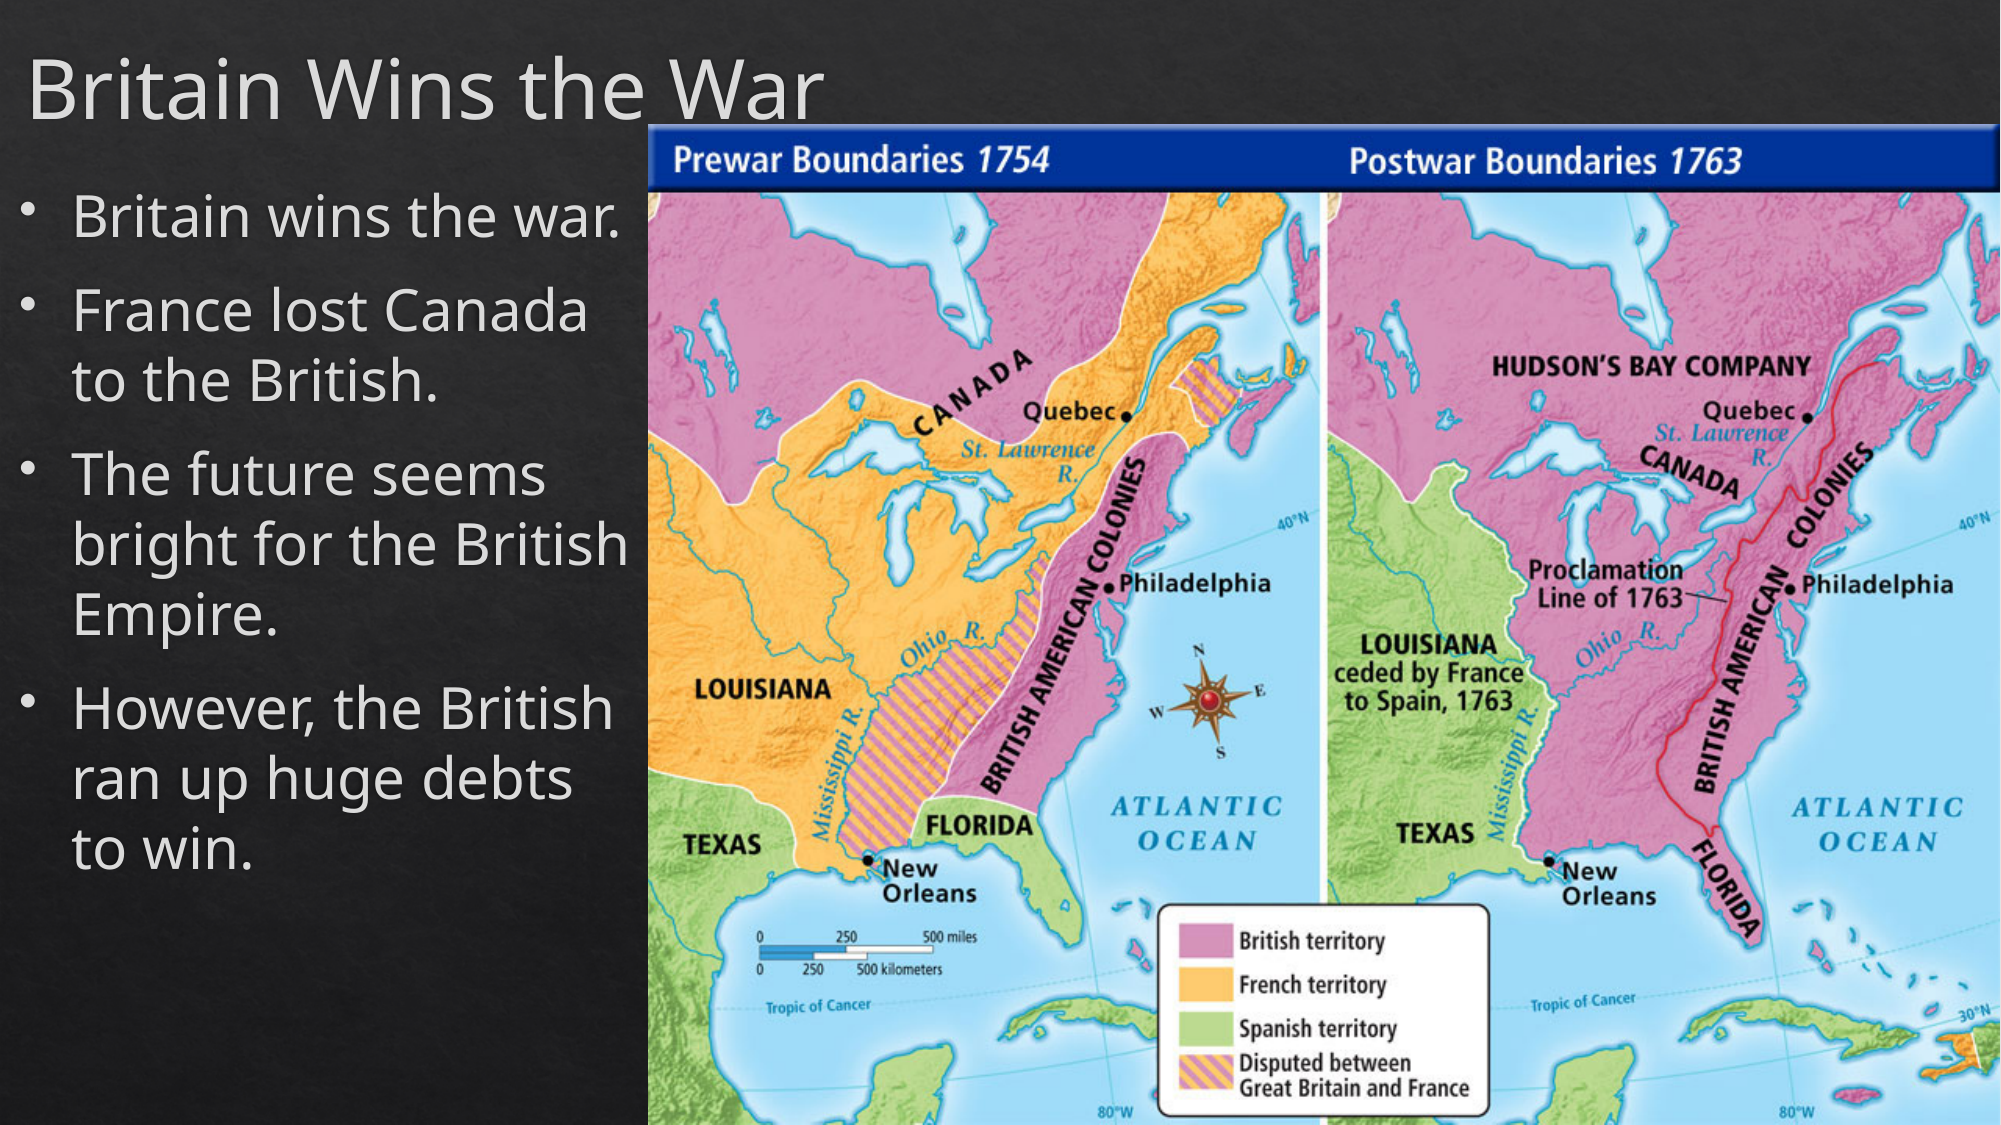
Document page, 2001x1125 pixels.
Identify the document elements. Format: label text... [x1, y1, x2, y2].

list Britain wins the war. France lost Canada to the British. The future seems bright for the British Empire. However, the British ran up huge debts to win. [0, 171, 639, 1125]
title Britain Wins the War [0, 0, 975, 168]
picture [648, 124, 2000, 1125]
